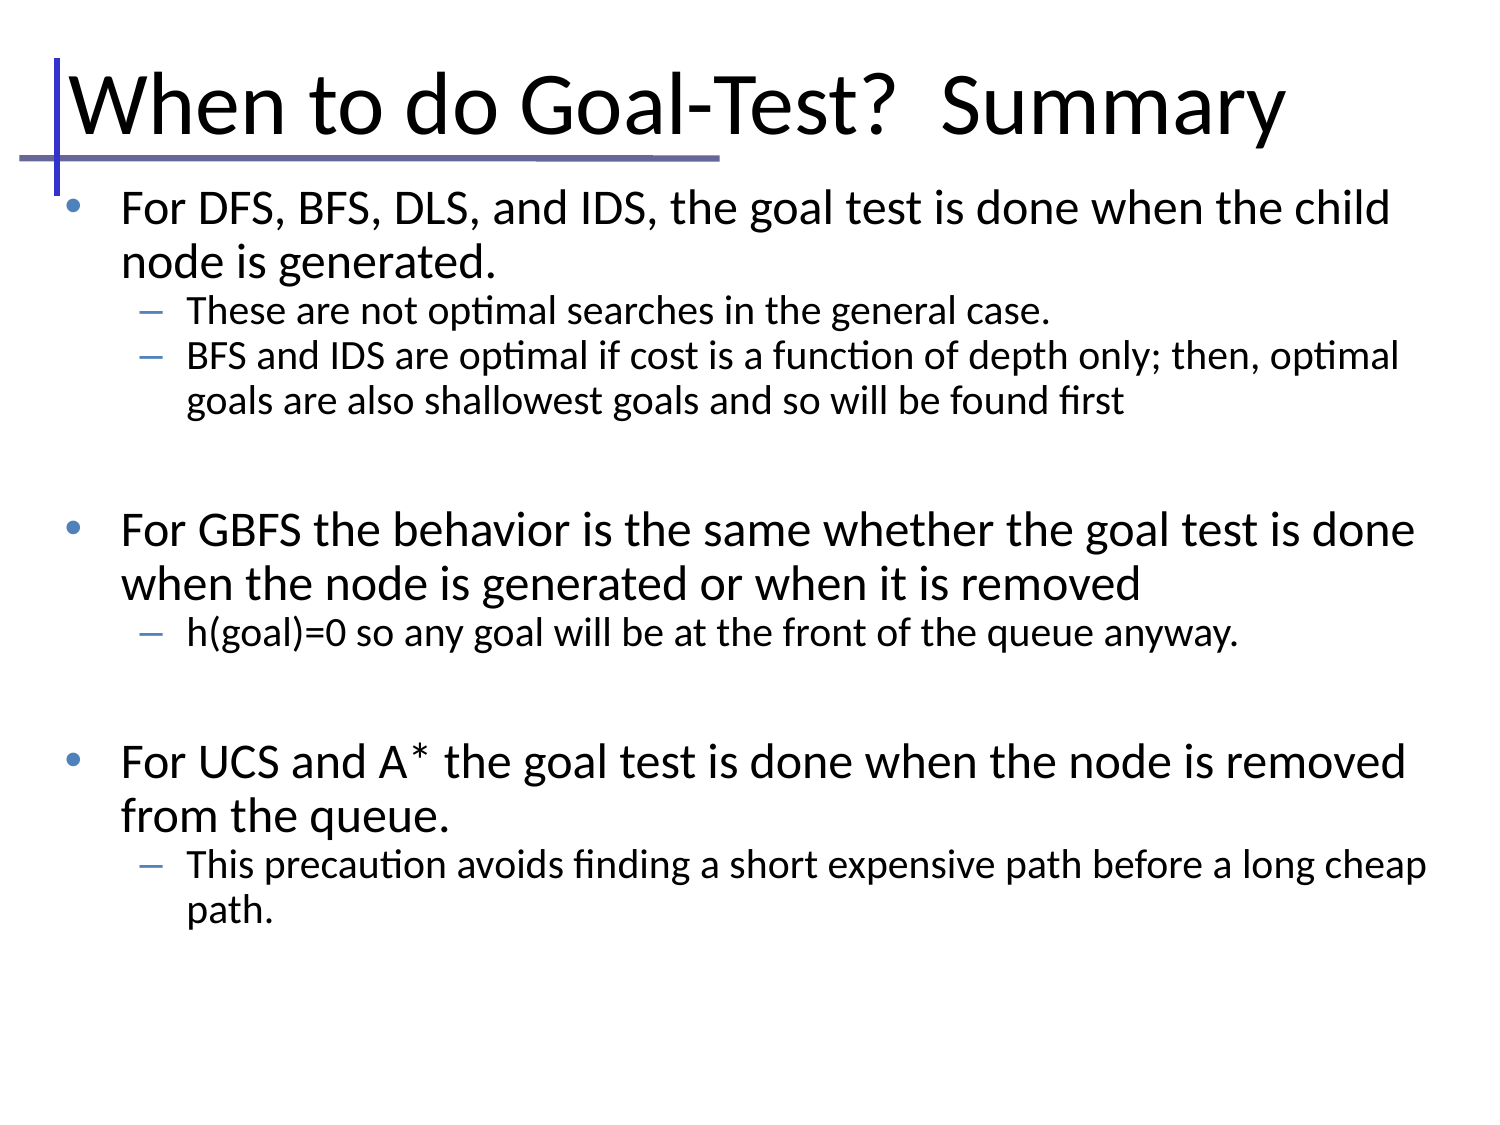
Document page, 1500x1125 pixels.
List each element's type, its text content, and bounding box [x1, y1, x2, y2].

title When to do Goal-Test? Summary [60, 14, 1400, 183]
list For DFS, BFS, DLS, and IDS, the goal test is done when the child node is generated. These are not optimal searches in the general case. BFS and IDS are optimal if cost is a function of depth only; then, optimal goals are also shallowest goals and so will be found first For GBFS the behavior is the same whether the goal test is done when the node is generated or when it is removed h(goal)=0 so any goal will be at the front of the queue anyway. For UCS and A* the goal test is done when the node is removed from the queue. This precaution avoids finding a short expensive path before a long cheap path. [56, 173, 1483, 1049]
